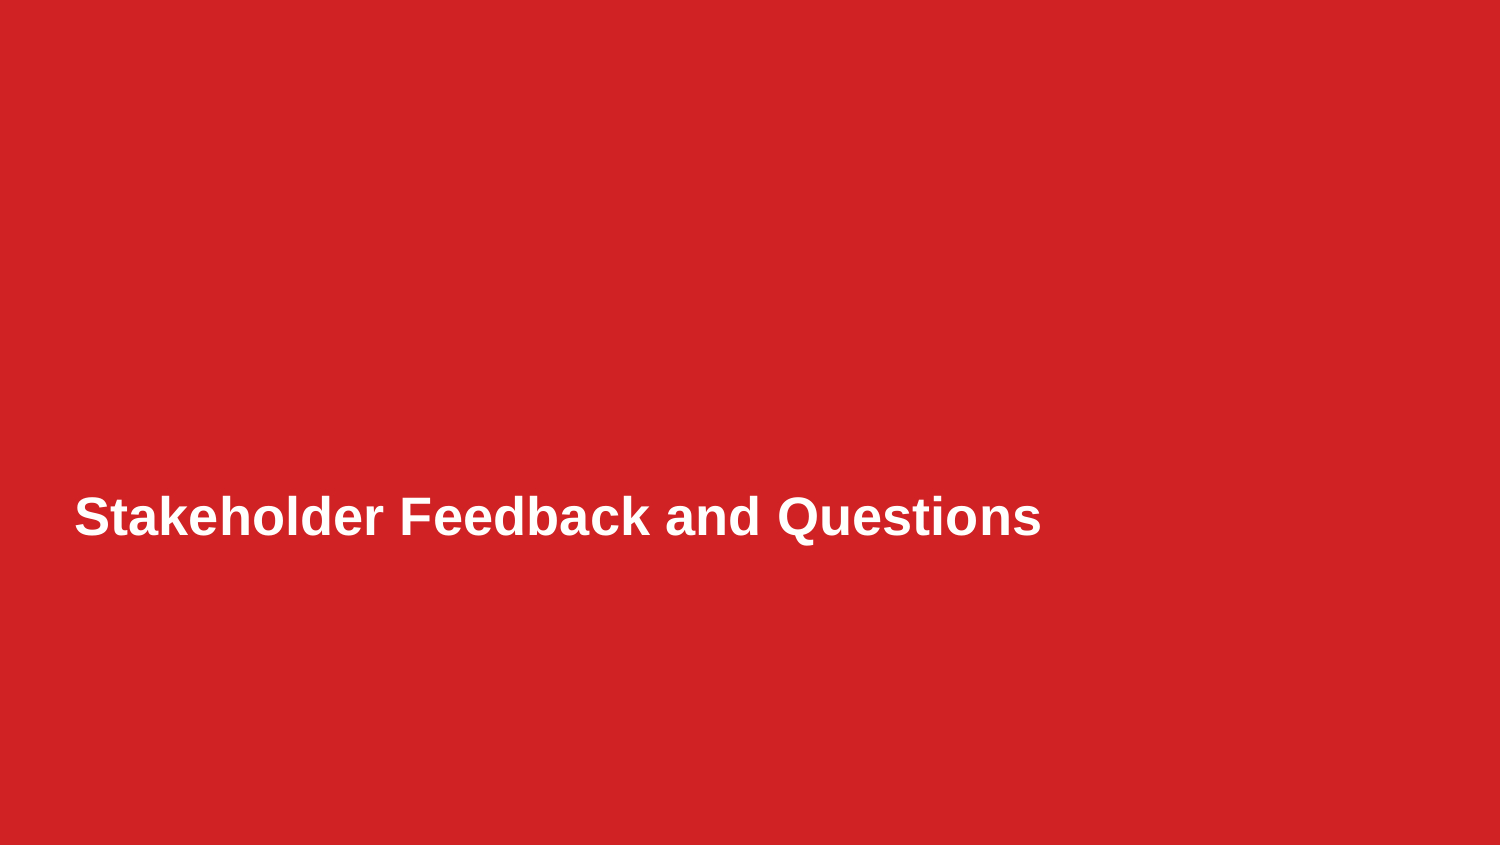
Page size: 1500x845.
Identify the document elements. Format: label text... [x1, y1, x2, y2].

title Stakeholder Feedback and Questions [59, 473, 1410, 555]
